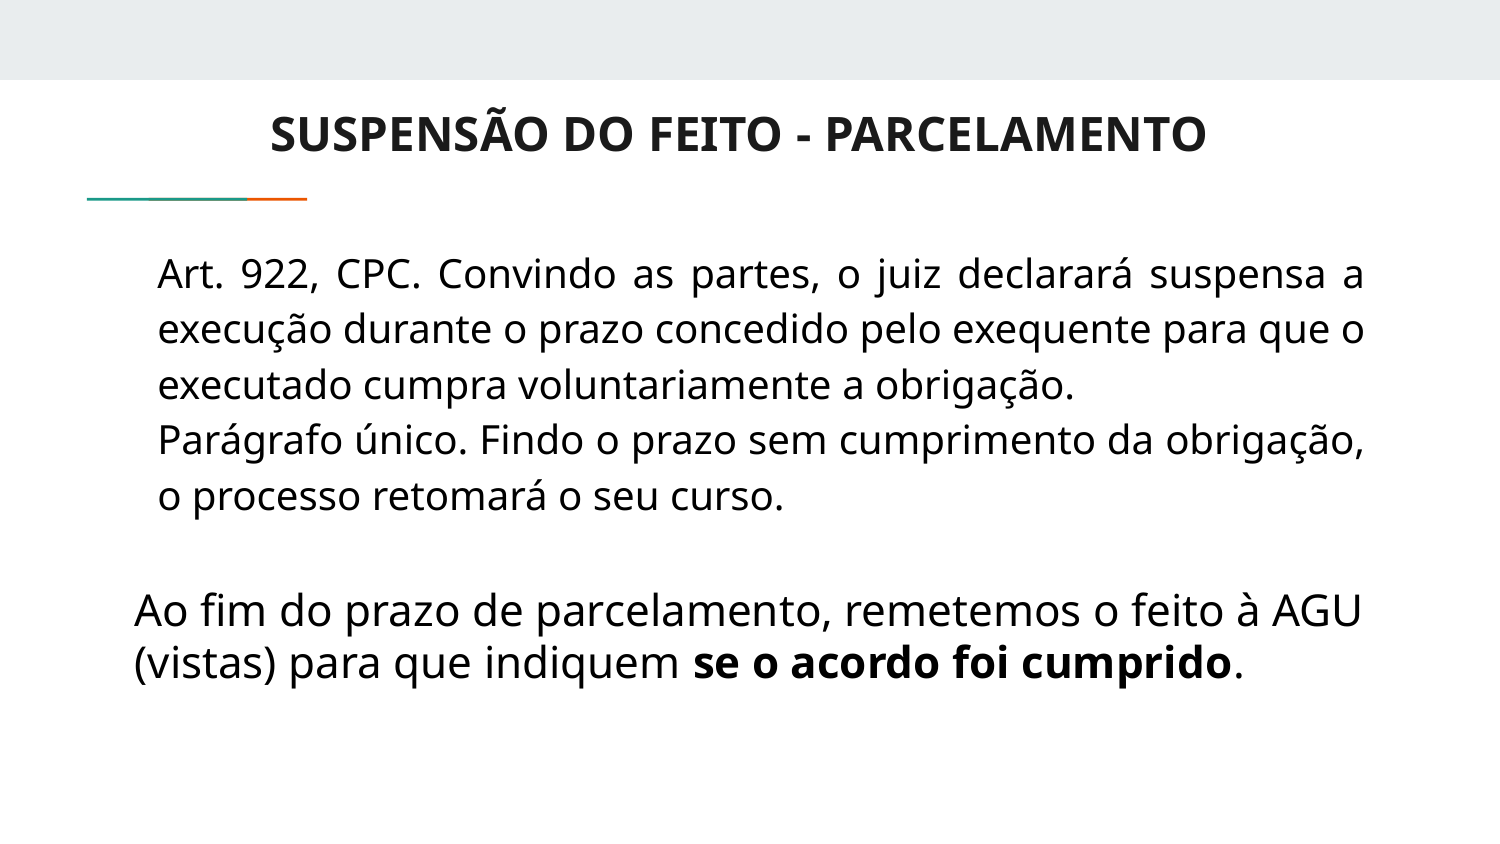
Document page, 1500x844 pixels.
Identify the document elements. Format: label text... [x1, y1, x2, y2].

title SUSPENSÃO DO FEITO - PARCELAMENTO [109, 88, 1371, 176]
list Art. 922, CPC. Convindo as partes, o juiz declarará suspensa a execução durante o prazo concedido pelo exequente para que o executado cumpra voluntariamente a obrigação. Parágrafo único. Findo o prazo sem cumprimento da obrigação, o processo retomará o seu curso. Ao fim do prazo de parcelamento, remetemos o feito à AGU (vistas) para que indiquem se o acordo foi cumprido. [119, 225, 1381, 712]
